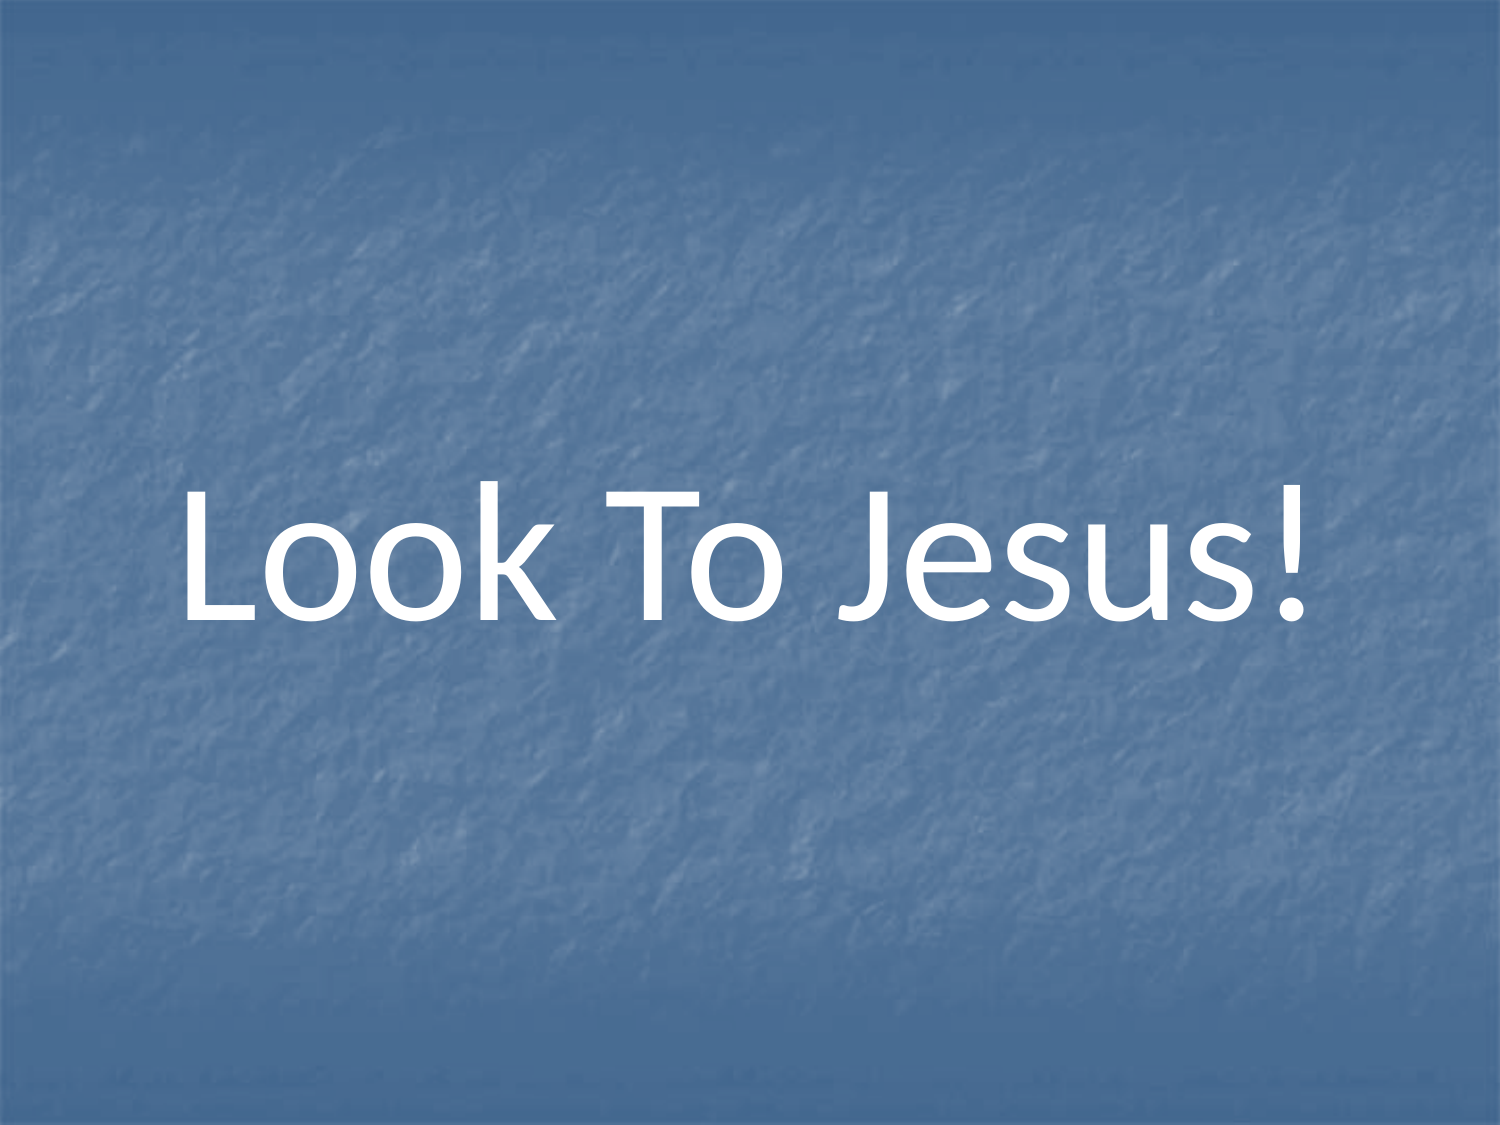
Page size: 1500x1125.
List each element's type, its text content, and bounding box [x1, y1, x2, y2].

subtitle Look To Jesus! [87, 213, 1413, 867]
